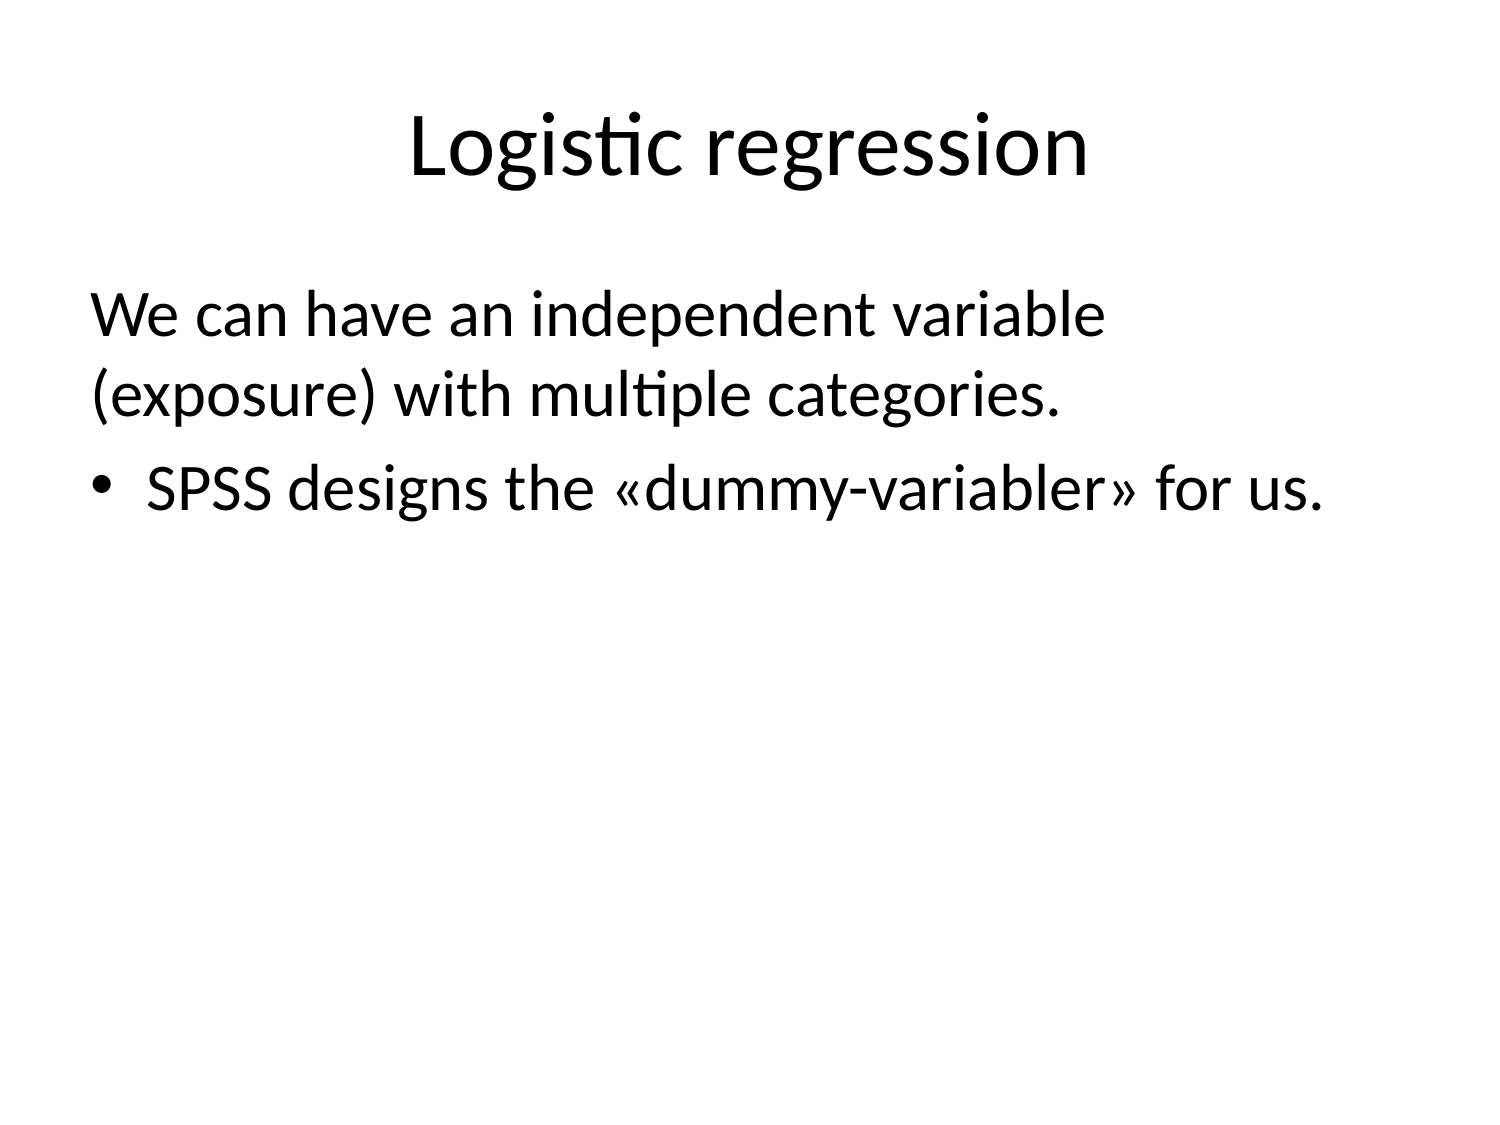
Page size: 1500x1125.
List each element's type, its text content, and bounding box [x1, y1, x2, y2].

list We can have an independent variable (exposure) with multiple categories. SPSS designs the «dummy-variabler» for us. [75, 262, 1425, 1005]
title Logistic regression [75, 45, 1425, 233]
